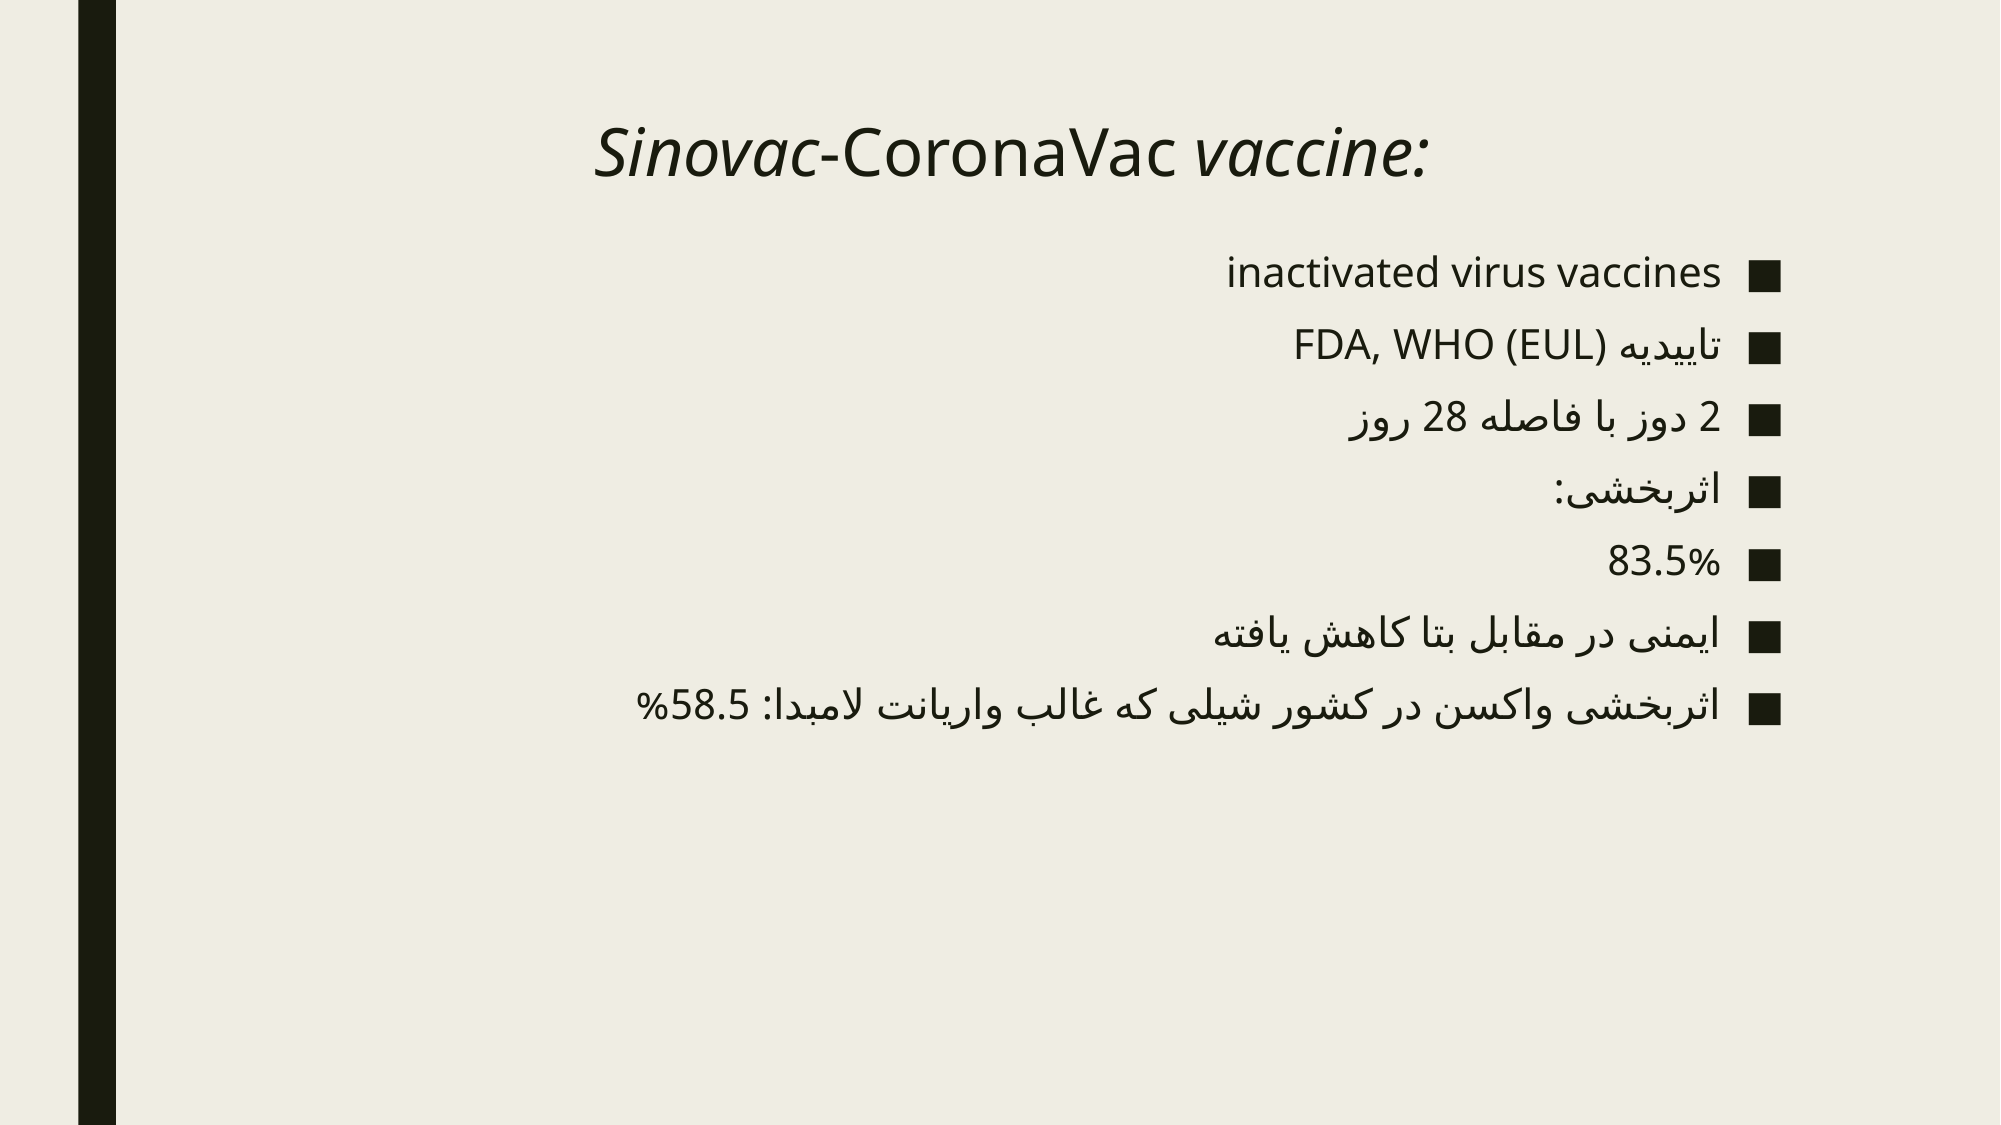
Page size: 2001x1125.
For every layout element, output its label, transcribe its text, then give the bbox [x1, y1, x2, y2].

list inactivated virus vaccines تاییدیه FDA, WHO (EUL) 2 دوز با فاصله 28 روز اثربخشی: 83.5% ایمنی در مقابل بتا کاهش یافته اثربخشی واکسن در کشور شیلی که غالب واریانت لامبدا: 58.5% [225, 242, 1800, 963]
title Sinovac-CoronaVac vaccine: [225, 112, 1800, 242]
